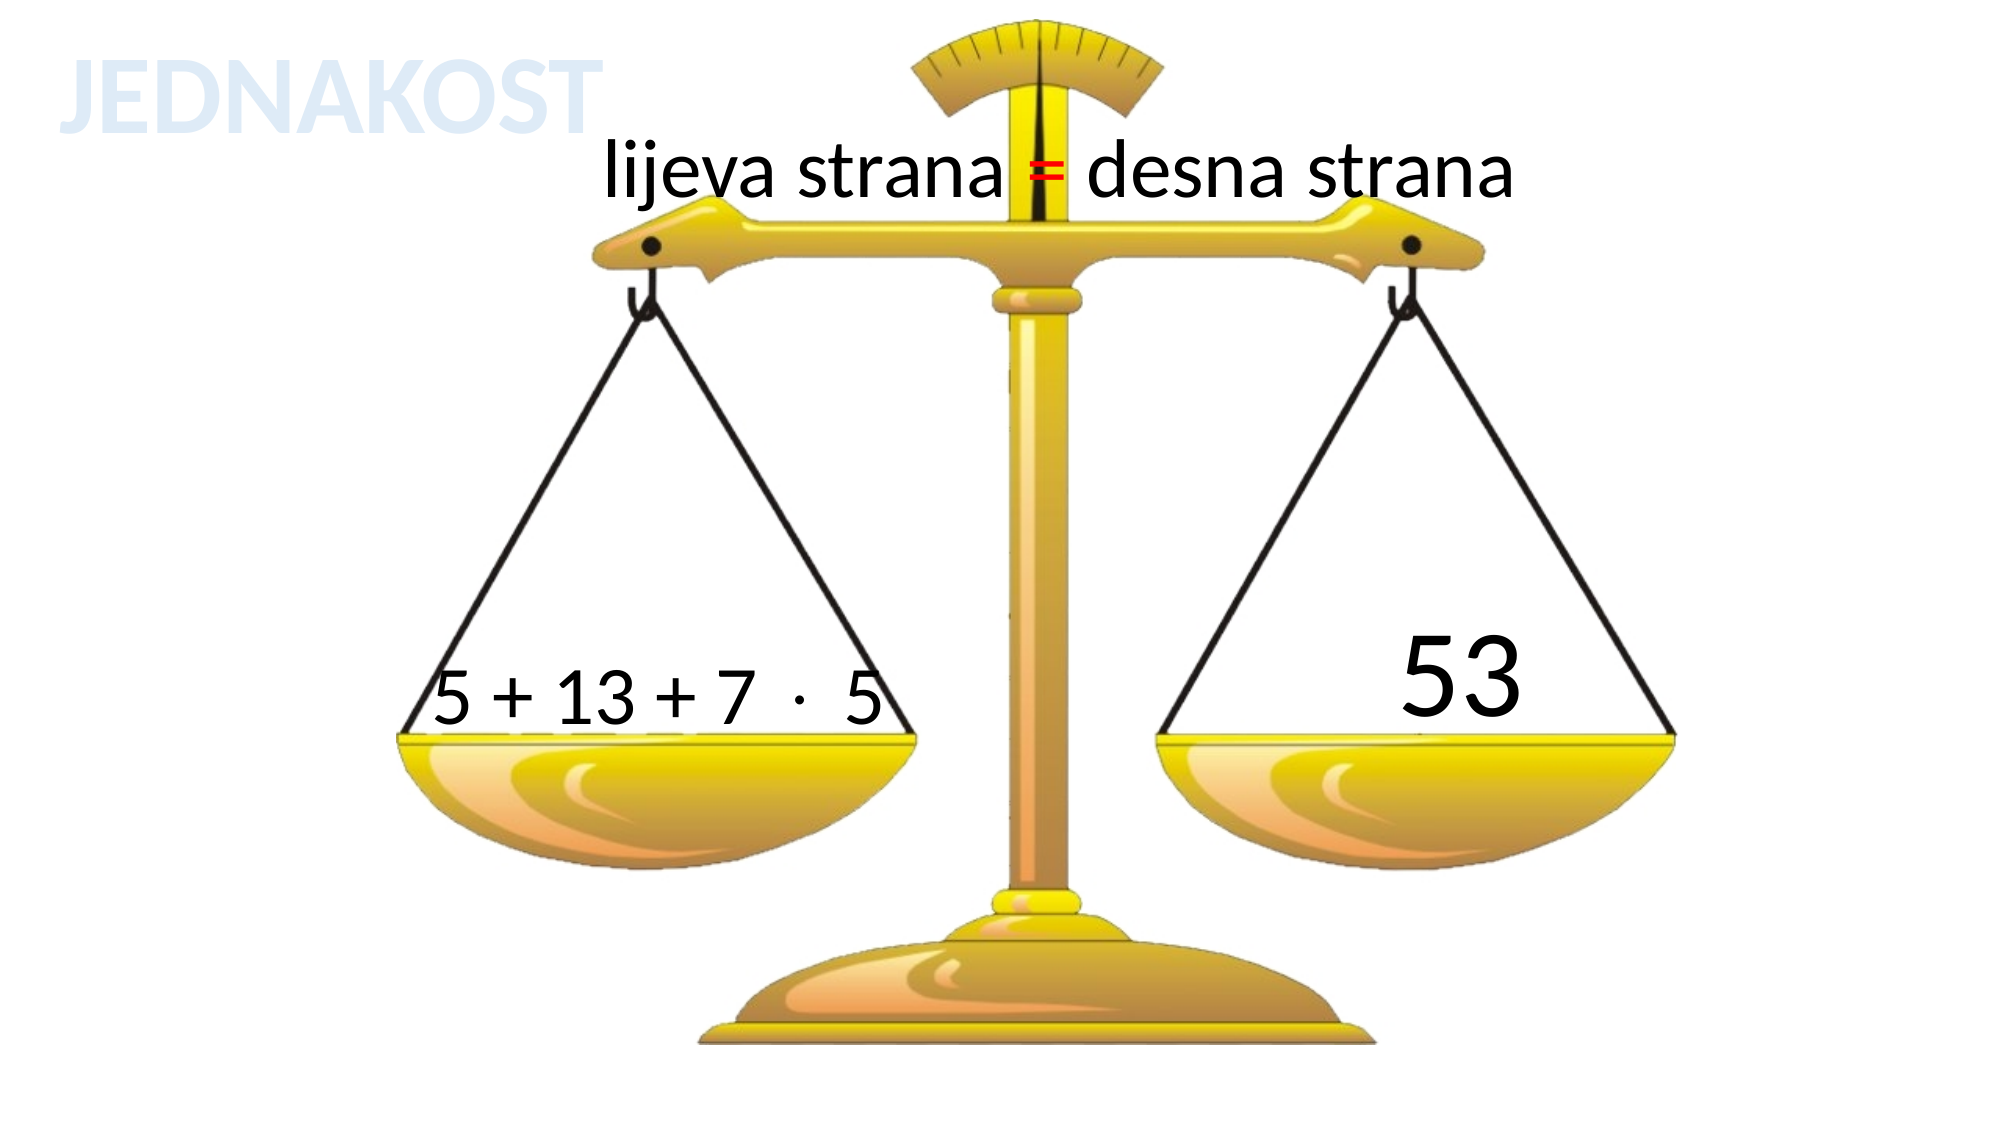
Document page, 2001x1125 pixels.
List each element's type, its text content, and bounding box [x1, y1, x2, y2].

picture [396, 19, 1679, 1045]
text_box JEDNAKOST [44, 13, 621, 164]
